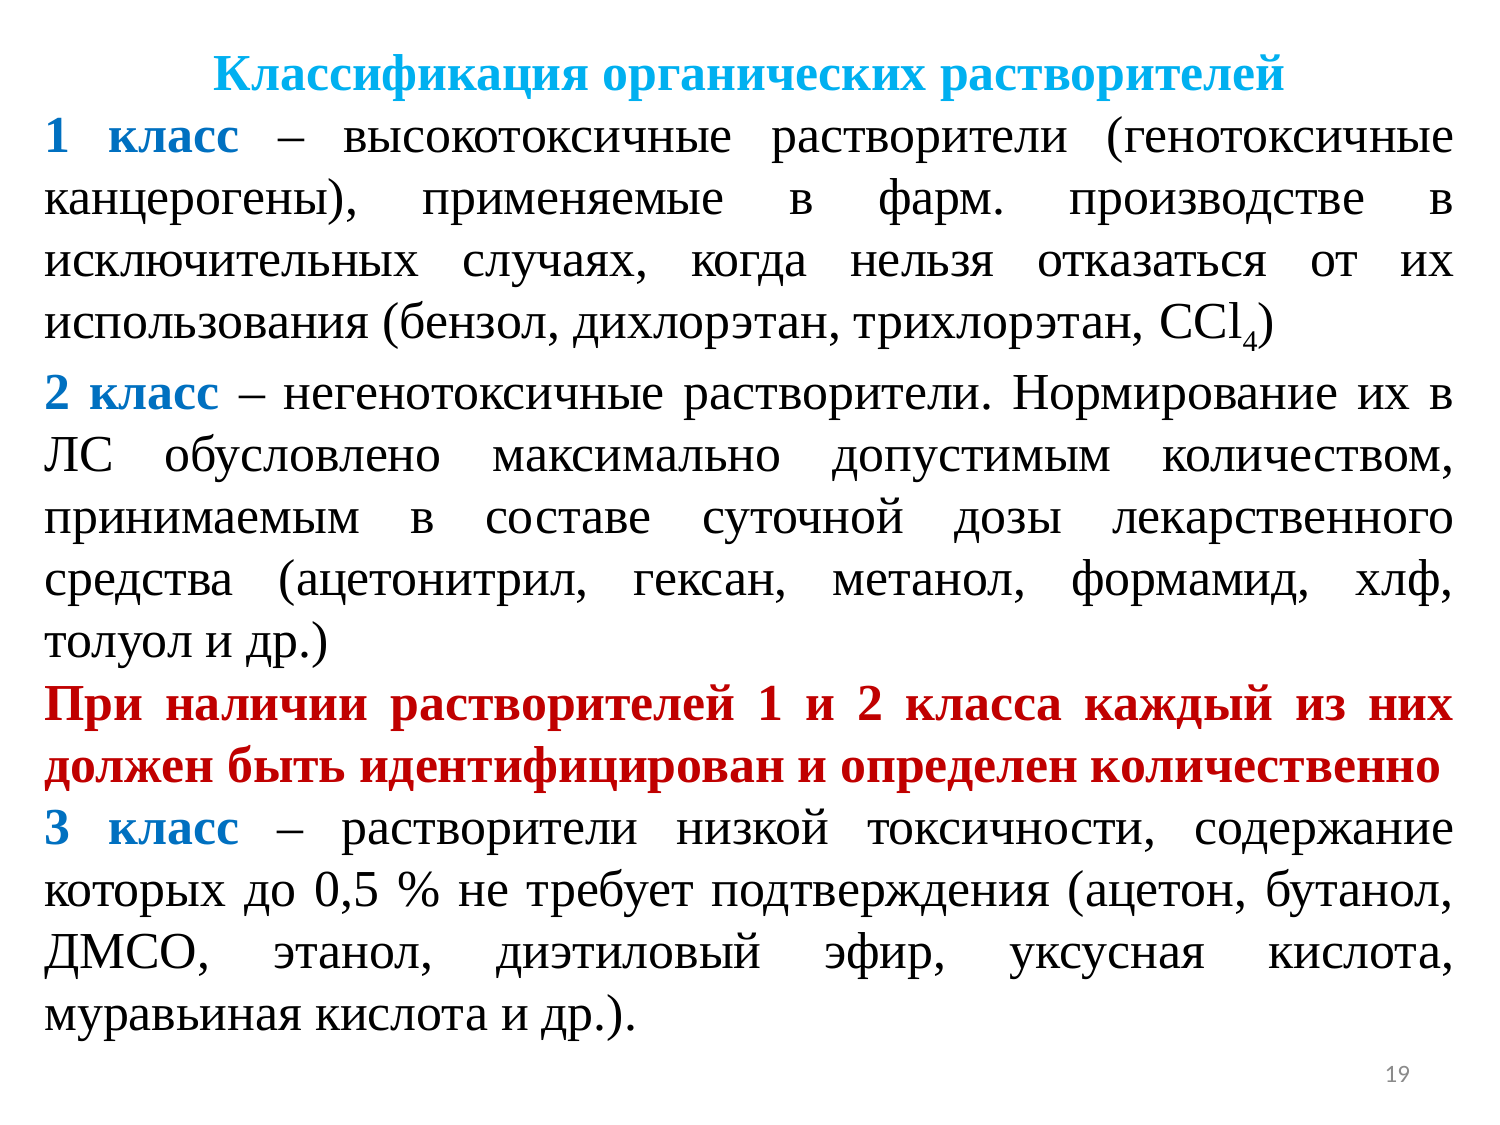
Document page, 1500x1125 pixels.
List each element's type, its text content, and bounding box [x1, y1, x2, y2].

subtitle Классификация органических растворителей 1 класс – высокотоксичные растворители (генотоксичные канцерогены), применяемые в фарм. производстве в исключительных случаях, когда нельзя отказаться от их использования (бензол, дихлорэтан, трихлорэтан, CCl4) 2 класс – негенотоксичные растворители. Нормирование их в ЛС обусловлено максимально допустимым количеством, принимаемым в составе суточной дозы лекарственного средства (ацетонитрил, гексан, метанол, формамид, хлф, толуол и др.) При наличии растворителей 1 и 2 класса каждый из них должен быть идентифицирован и определен количественно 3 класс – растворители низкой токсичности, содержание которых до 0,5 % не требует подтверждения (ацетон, бутанол, ДМСО, этанол, диэтиловый эфир, уксусная кислота, муравьиная кислота и др.). [29, 30, 1471, 1083]
slide_number 19 [1074, 1042, 1425, 1103]
